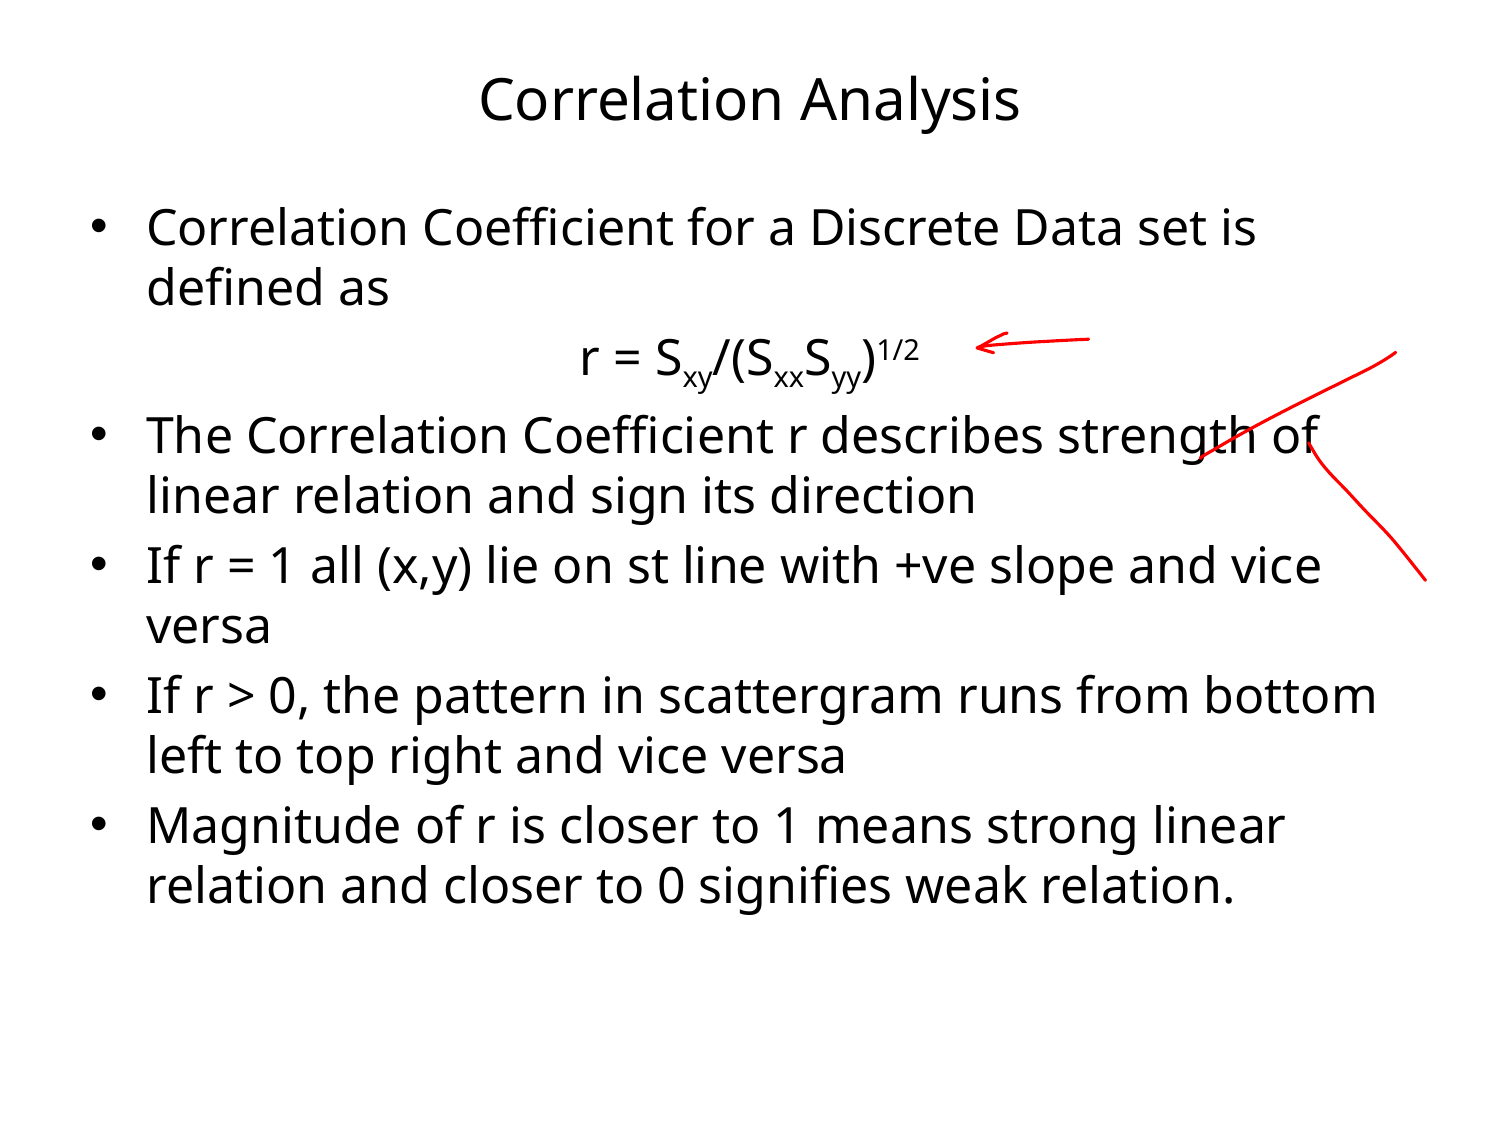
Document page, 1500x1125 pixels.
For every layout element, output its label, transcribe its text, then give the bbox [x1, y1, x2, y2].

title Correlation Analysis [75, 45, 1425, 150]
list Correlation Coefficient for a Discrete Data set is defined as r = Sxy/(SxxSyy)1/2 The Correlation Coefficient r describes strength of linear relation and sign its direction If r = 1 all (x,y) lie on st line with +ve slope and vice versa If r > 0, the pattern in scattergram runs from bottom left to top right and vice versa Magnitude of r is closer to 1 means strong linear relation and closer to 0 signifies weak relation. [75, 187, 1425, 1005]
